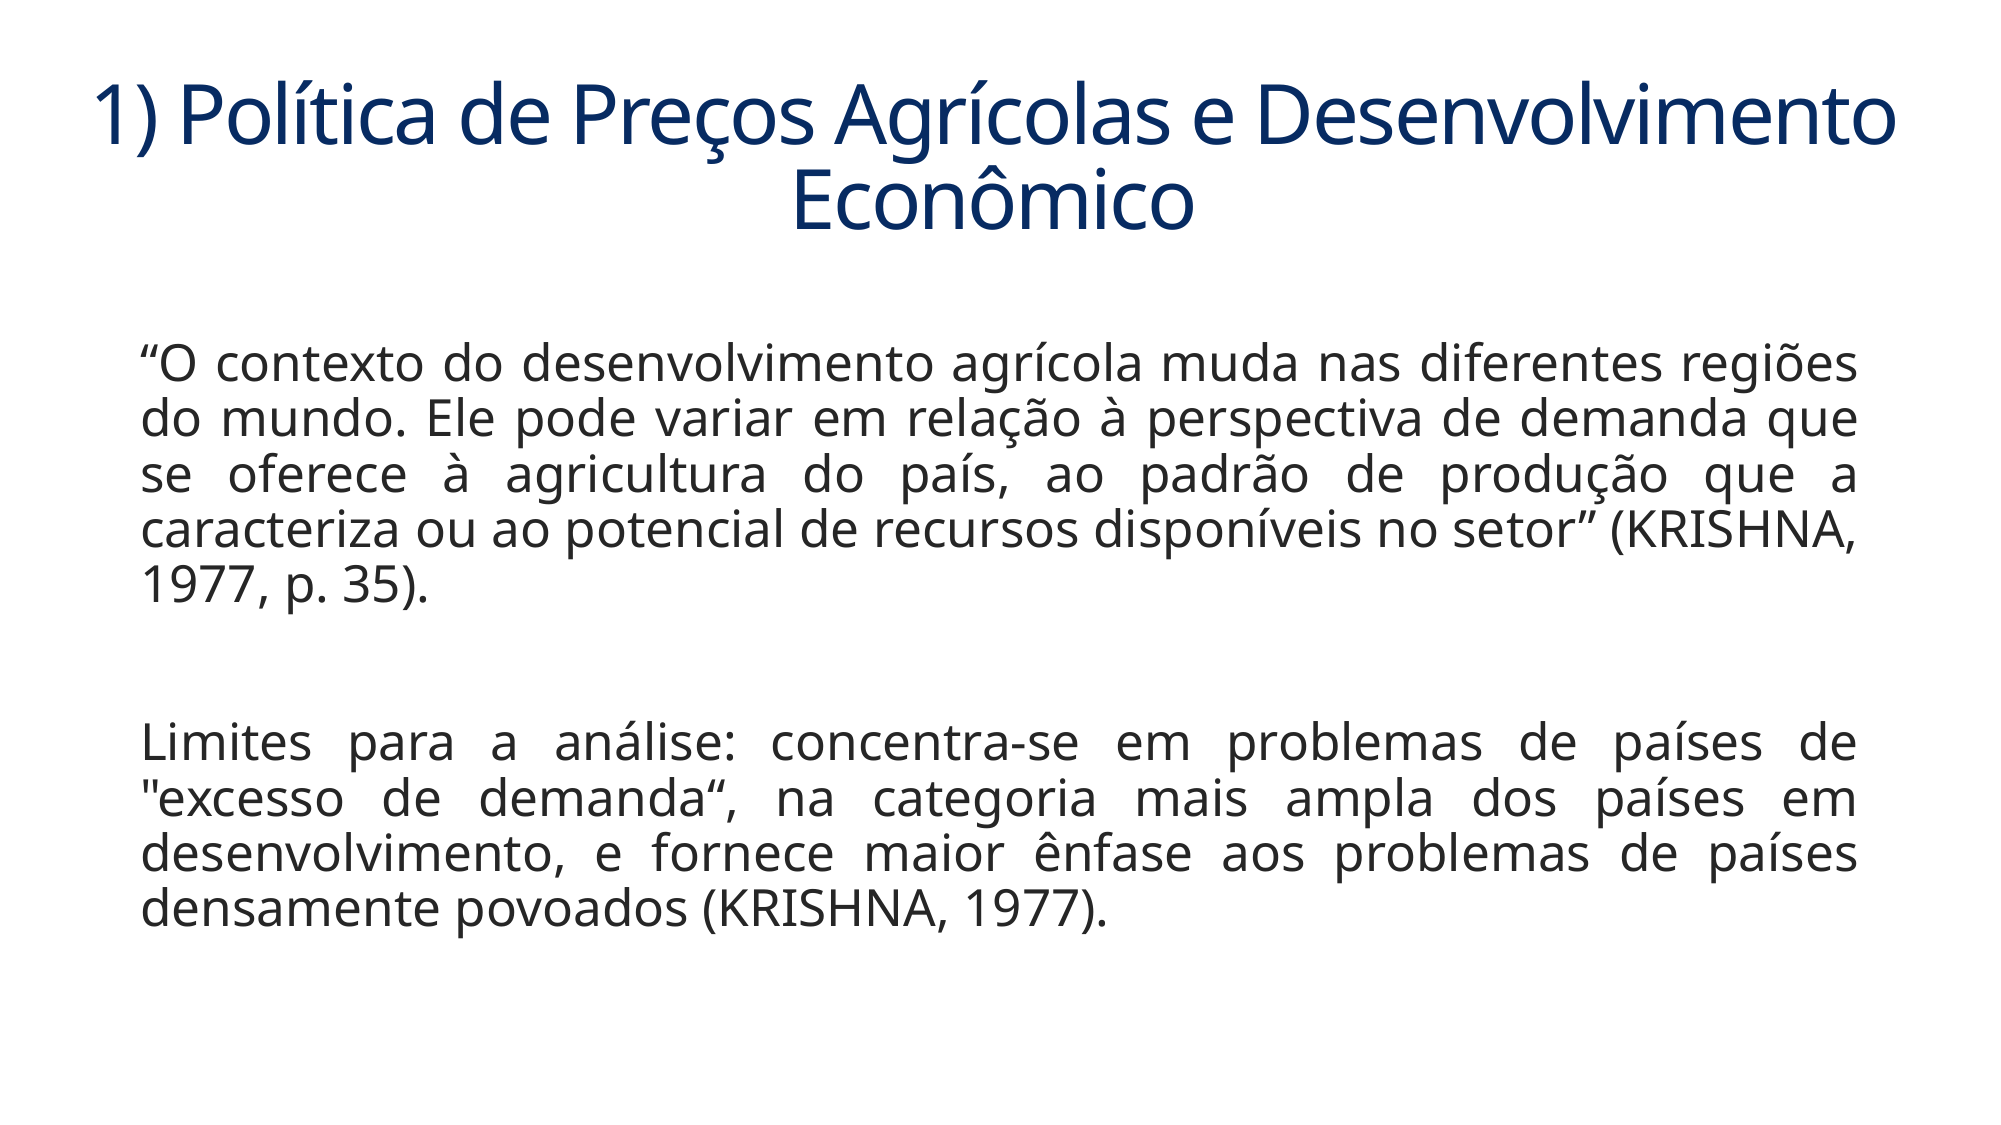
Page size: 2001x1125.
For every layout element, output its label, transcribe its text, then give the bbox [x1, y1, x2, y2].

title 1) Política de Preços Agrícolas e Desenvolvimento Econômico [24, 47, 1963, 275]
list “O contexto do desenvolvimento agrícola muda nas diferentes regiões do mundo. Ele pode variar em relação à perspectiva de demanda que se oferece à agricultura do país, ao padrão de produção que a caracteriza ou ao potencial de recursos disponíveis no setor” (KRISHNA, 1977, p. 35). Limites para a análise: concentra-se em problemas de países de "excesso de demanda“, na categoria mais ampla dos países em desenvolvimento, e fornece maior ênfase aos problemas de países densamente povoados (KRISHNA, 1977). [111, 329, 1876, 948]
